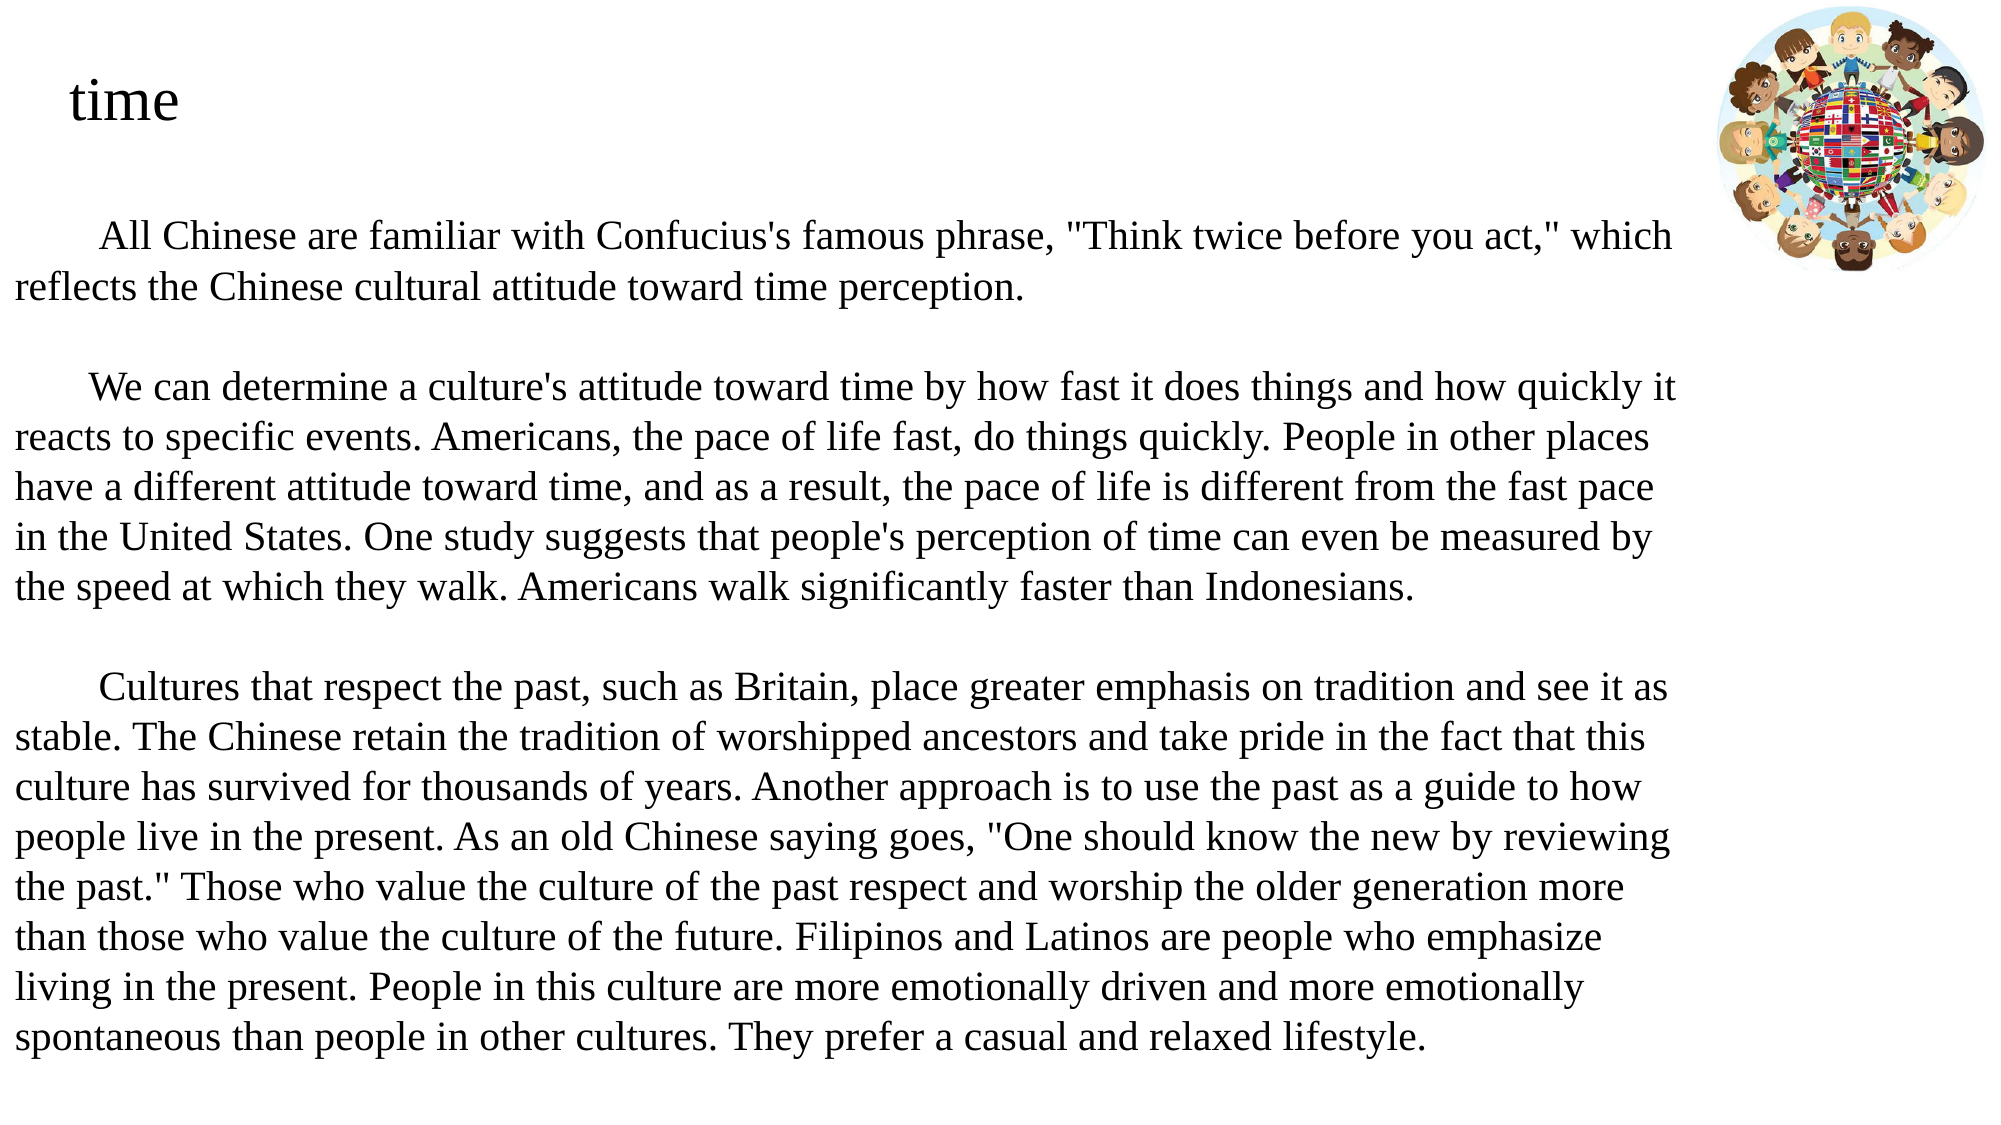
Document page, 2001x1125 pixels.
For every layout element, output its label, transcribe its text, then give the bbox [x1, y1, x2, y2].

text_box All Chinese are familiar with Confucius's famous phrase, "Think twice before you act," which reflects the Chinese cultural attitude toward time perception. We can determine a culture's attitude toward time by how fast it does things and how quickly it reacts to specific events. Americans, the pace of life fast, do things quickly. People in other places have a different attitude toward time, and as a result, the pace of life is different from the fast pace in the United States. One study suggests that people's perception of time can even be measured by the speed at which they walk. Americans walk significantly faster than Indonesians. Cultures that respect the past, such as Britain, place greater emphasis on tradition and see it as stable. The Chinese retain the tradition of worshipped ancestors and take pride in the fact that this culture has survived for thousands of years. Another approach is to use the past as a guide to how people live in the present. As an old Chinese saying goes, "One should know the new by reviewing the past." Those who value the culture of the past respect and worship the older generation more than those who value the culture of the future. Filipinos and Latinos are people who emphasize living in the present. People in this culture are more emotionally driven and more emotionally spontaneous than people in other cultures. They prefer a casual and relaxed lifestyle. [0, 201, 1704, 1117]
title time [54, 58, 272, 142]
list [1703, 0, 2000, 279]
